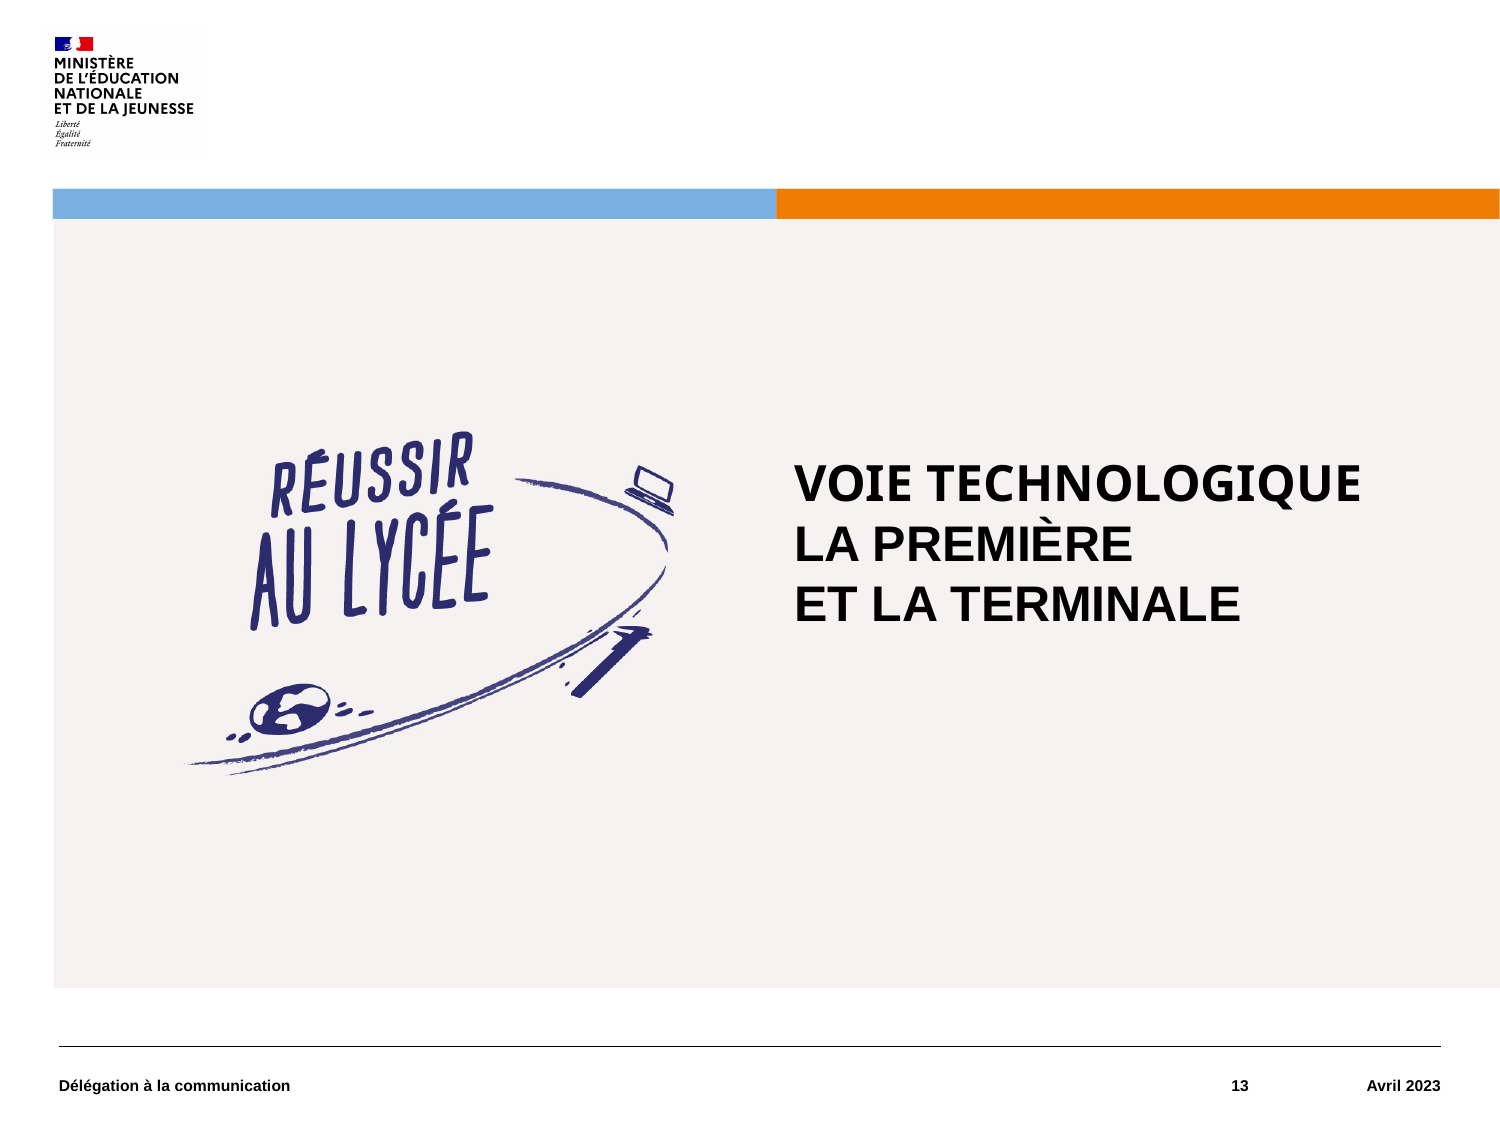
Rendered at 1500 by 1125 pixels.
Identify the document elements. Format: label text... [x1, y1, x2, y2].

picture [52, 188, 1500, 988]
footer Délégation à la communication [59, 1046, 1027, 1125]
text_box VOIE TECHNOLOGIQUE La première et la terminale [779, 444, 1483, 780]
slide_number Avril 2023 [1249, 1046, 1441, 1125]
slide_number 13 [1027, 1046, 1249, 1125]
picture [41, 23, 207, 160]
